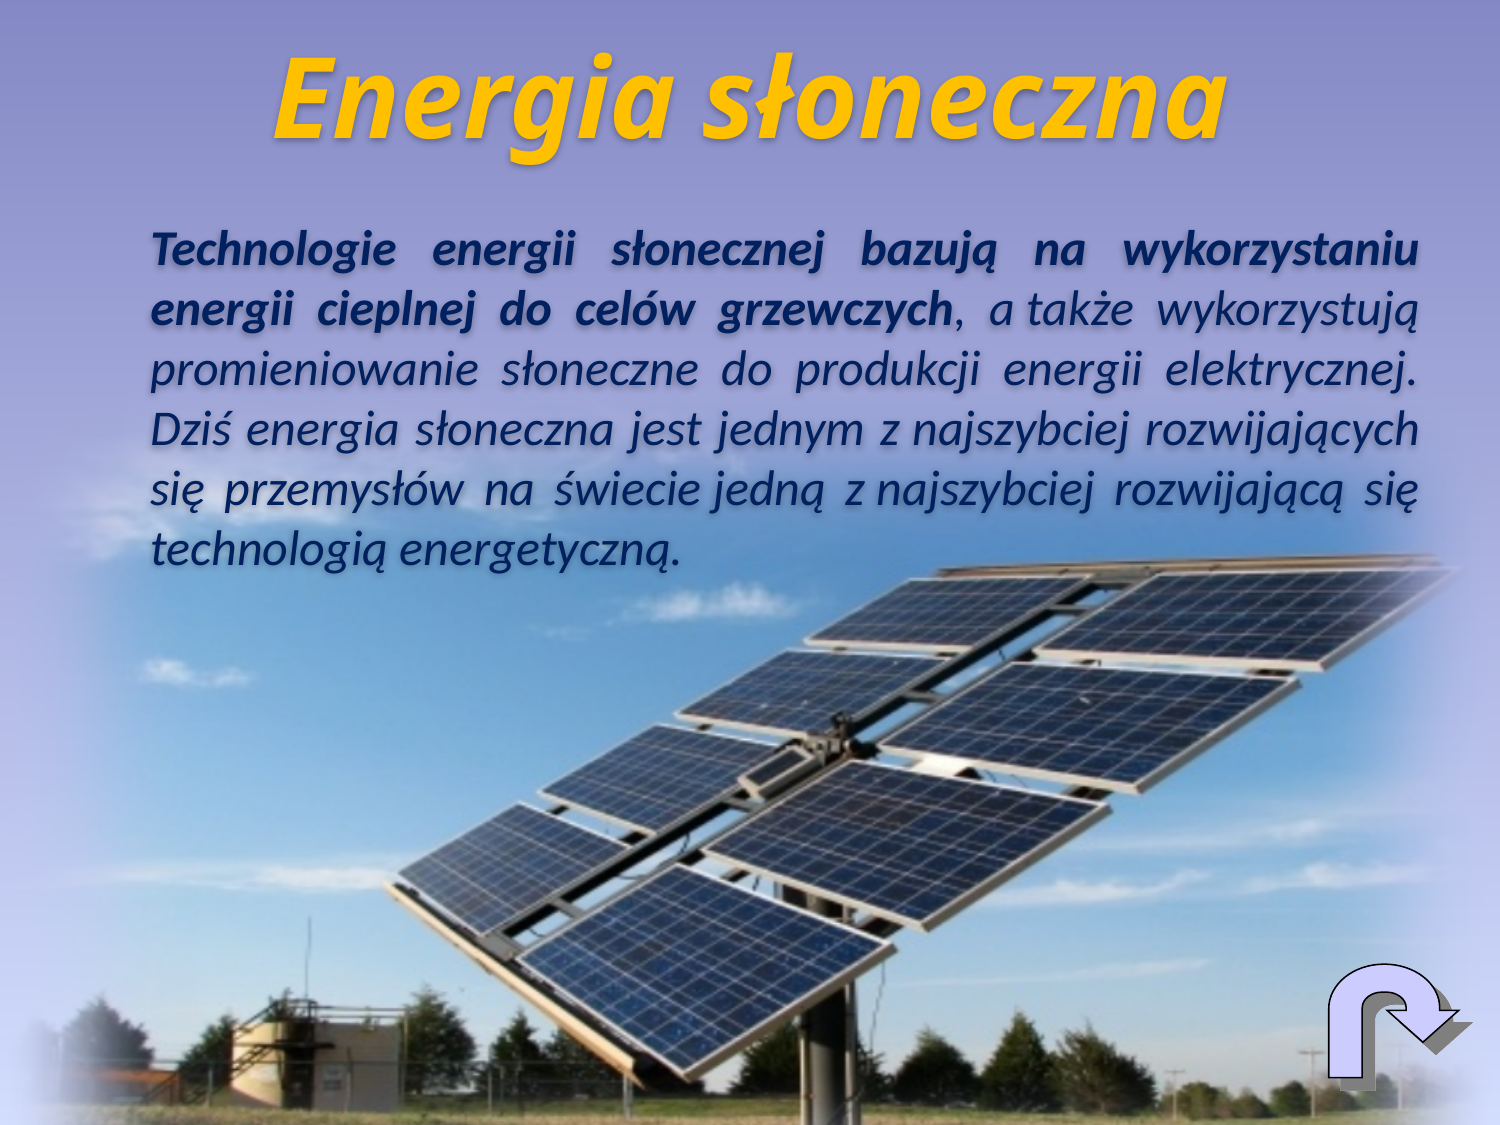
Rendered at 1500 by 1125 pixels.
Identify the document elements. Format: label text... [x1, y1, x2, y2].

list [0, 373, 1500, 1125]
text_box Technologie energii słonecznej bazują na wykorzystaniu energii cieplnej do celów grzewczych, a także wykorzystują promieniowanie słoneczne do produkcji energii elektrycznej. Dziś energia słoneczna jest jednym z najszybciej rozwijających się przemysłów na świecie jedną z najszybciej rozwijającą się technologią energetyczną. [135, 208, 1435, 372]
title Energia słoneczna [88, 0, 1439, 188]
